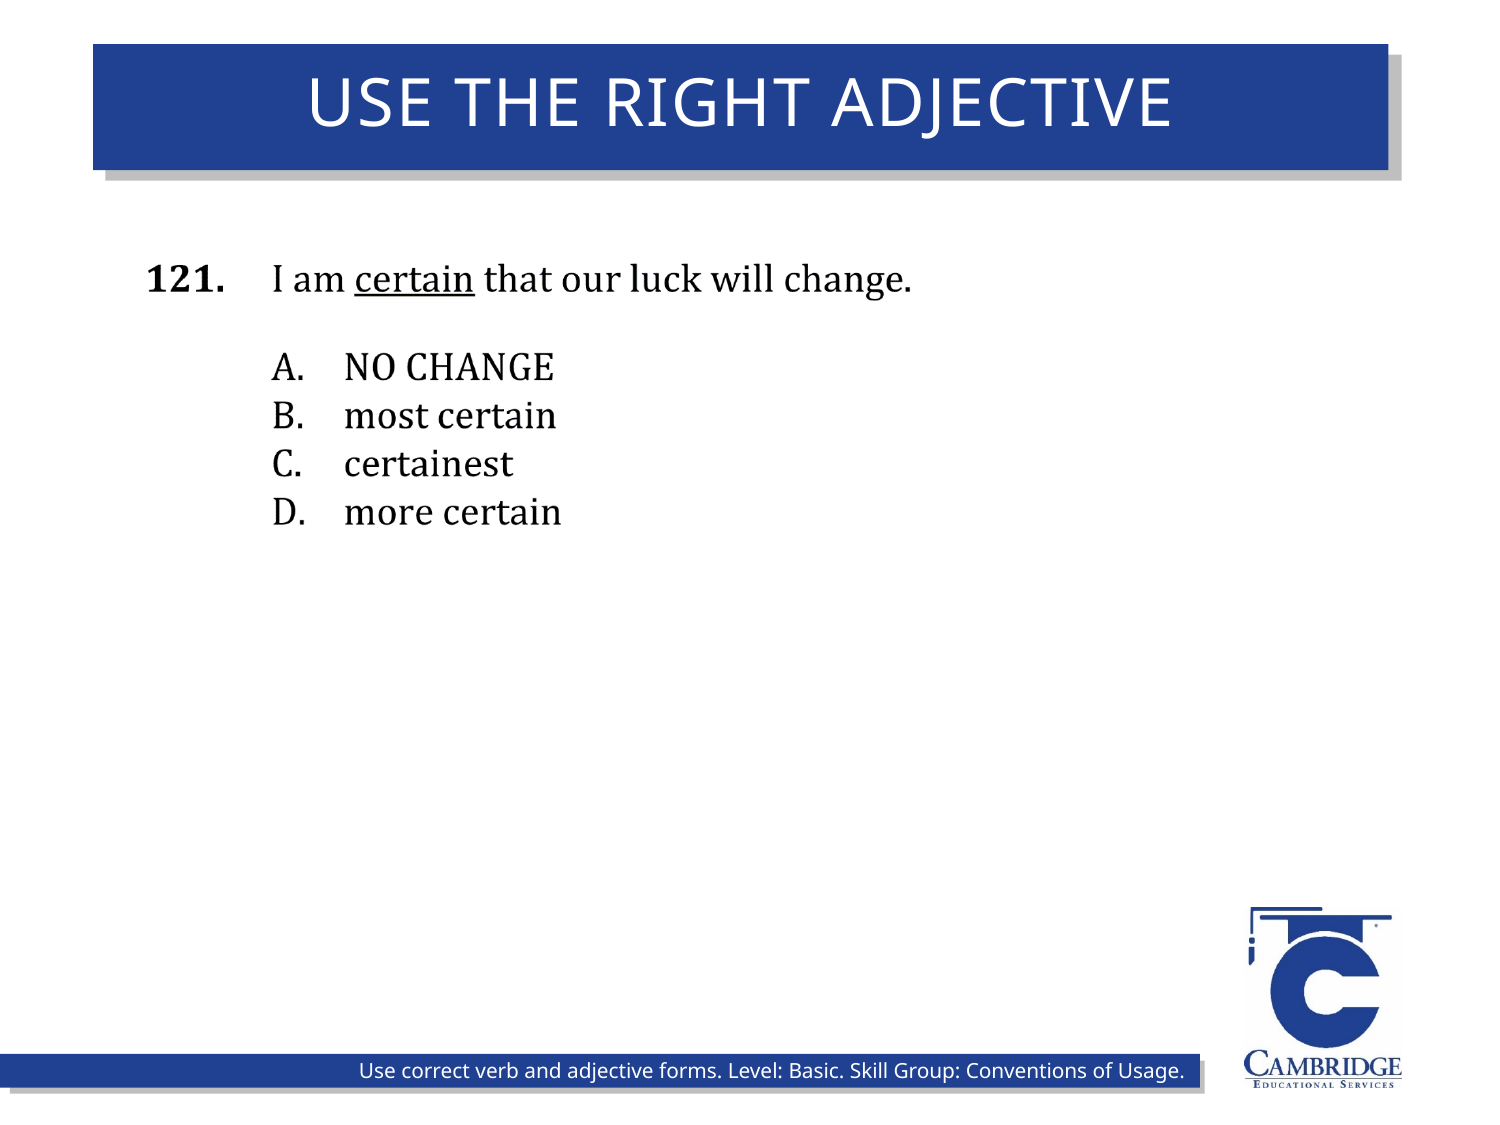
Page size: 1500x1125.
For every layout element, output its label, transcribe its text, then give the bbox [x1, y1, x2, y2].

text_box [9, 1059, 1206, 1095]
footer Use correct verb and adjective forms. Level: Basic. Skill Group: Conventions of Usage. [0, 1053, 1200, 1088]
picture [135, 257, 924, 545]
picture [1244, 907, 1403, 1088]
text_box [104, 53, 1403, 182]
title Use the Right Adjective [93, 44, 1389, 171]
